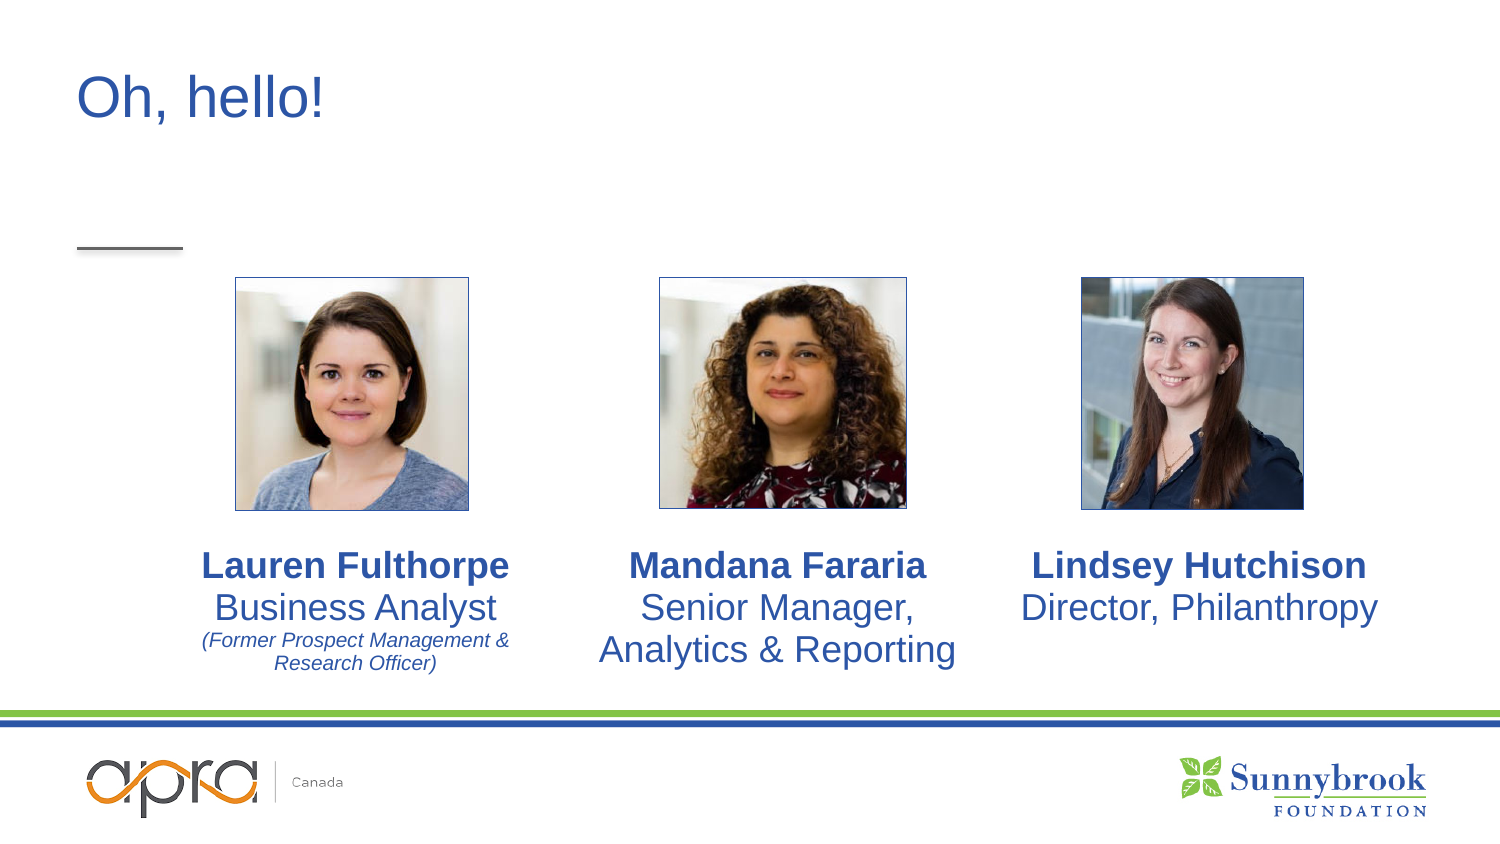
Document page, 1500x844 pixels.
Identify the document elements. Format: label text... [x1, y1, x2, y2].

table_header [989, 278, 1410, 537]
table_cell Lauren Fulthorpe Business Analyst (Former Prospect Management & Research Officer) [145, 537, 567, 707]
title Oh, hello! [61, 59, 739, 208]
table_header [567, 278, 989, 537]
table_cell Lindsey Hutchison Director, Philanthropy [989, 537, 1410, 707]
table_cell Mandana Fararia Senior Manager, Analytics & Reporting [567, 537, 989, 707]
picture [0, 0, 1500, 844]
table_header [145, 278, 567, 537]
